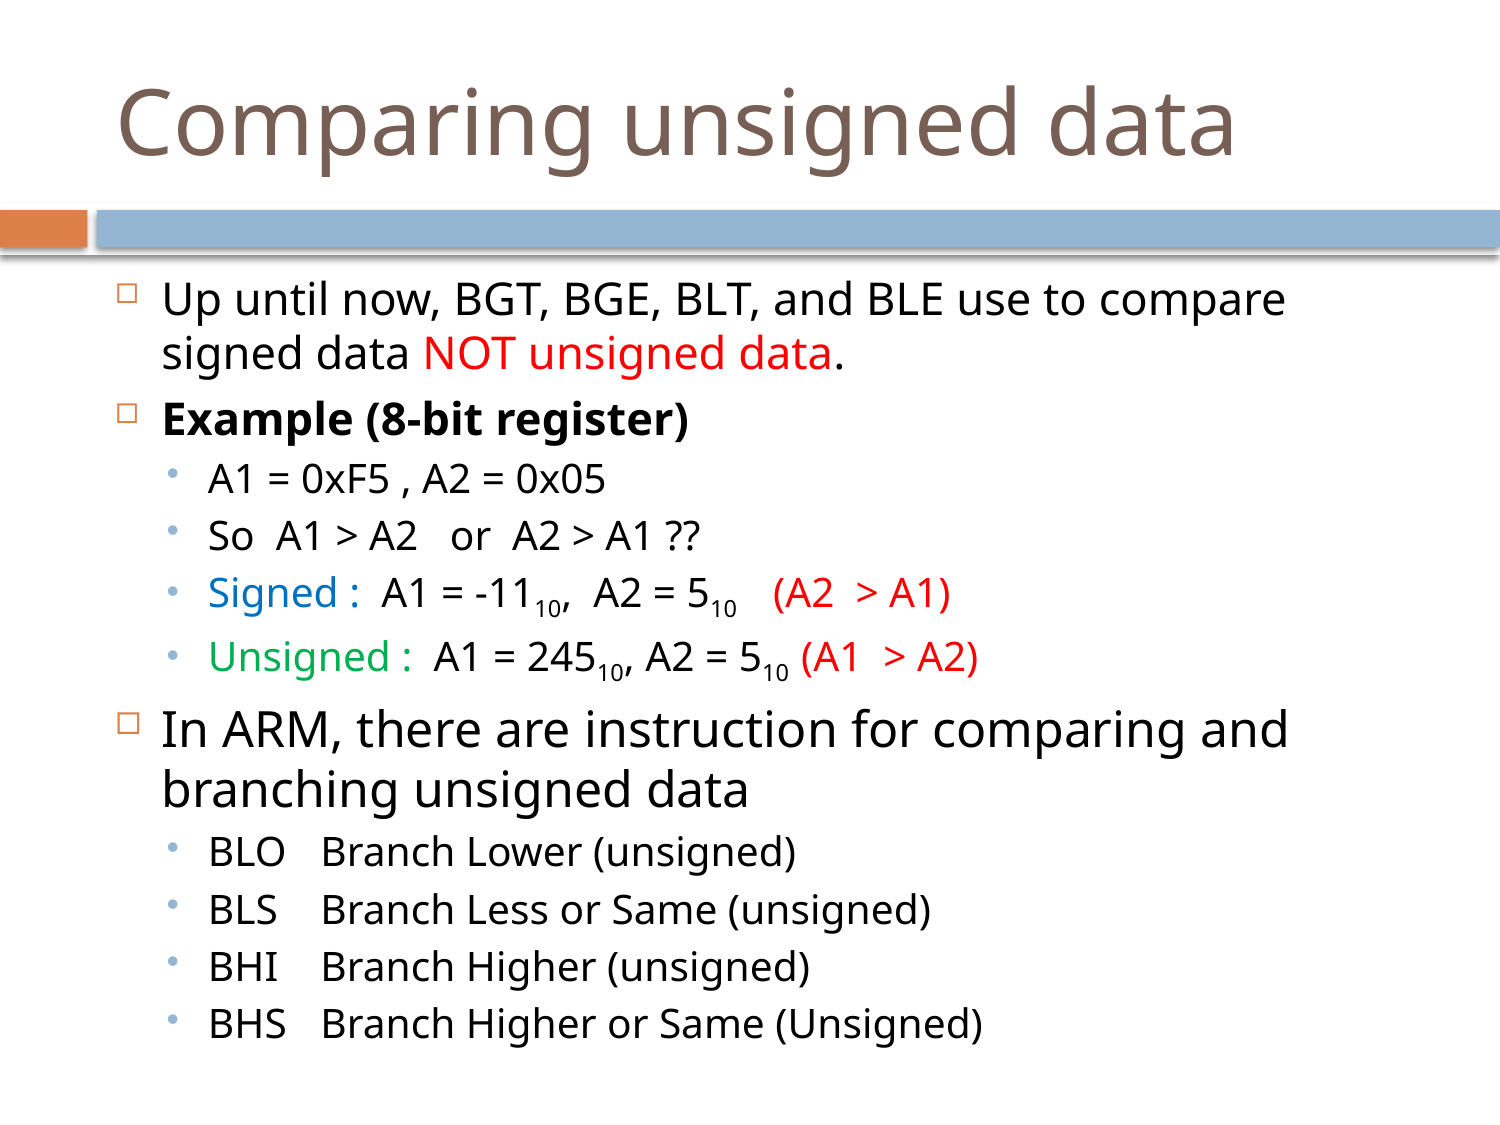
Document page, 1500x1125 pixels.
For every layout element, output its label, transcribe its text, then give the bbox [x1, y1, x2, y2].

list Up until now, BGT, BGE, BLT, and BLE use to compare signed data NOT unsigned data. Example (8-bit register) A1 = 0xF5 , A2 = 0x05 So A1 > A2 or A2 > A1 ?? Signed : A1 = -1110, A2 = 510 (A2 > A1) Unsigned : A1 = 24510, A2 = 510 (A1 > A2) In ARM, there are instruction for comparing and branching unsigned data BLO Branch Lower (unsigned) BLS Branch Less or Same (unsigned) BHI Branch Higher (unsigned) BHS Branch Higher or Same (Unsigned) [100, 262, 1438, 1059]
title Comparing unsigned data [100, 37, 1438, 200]
